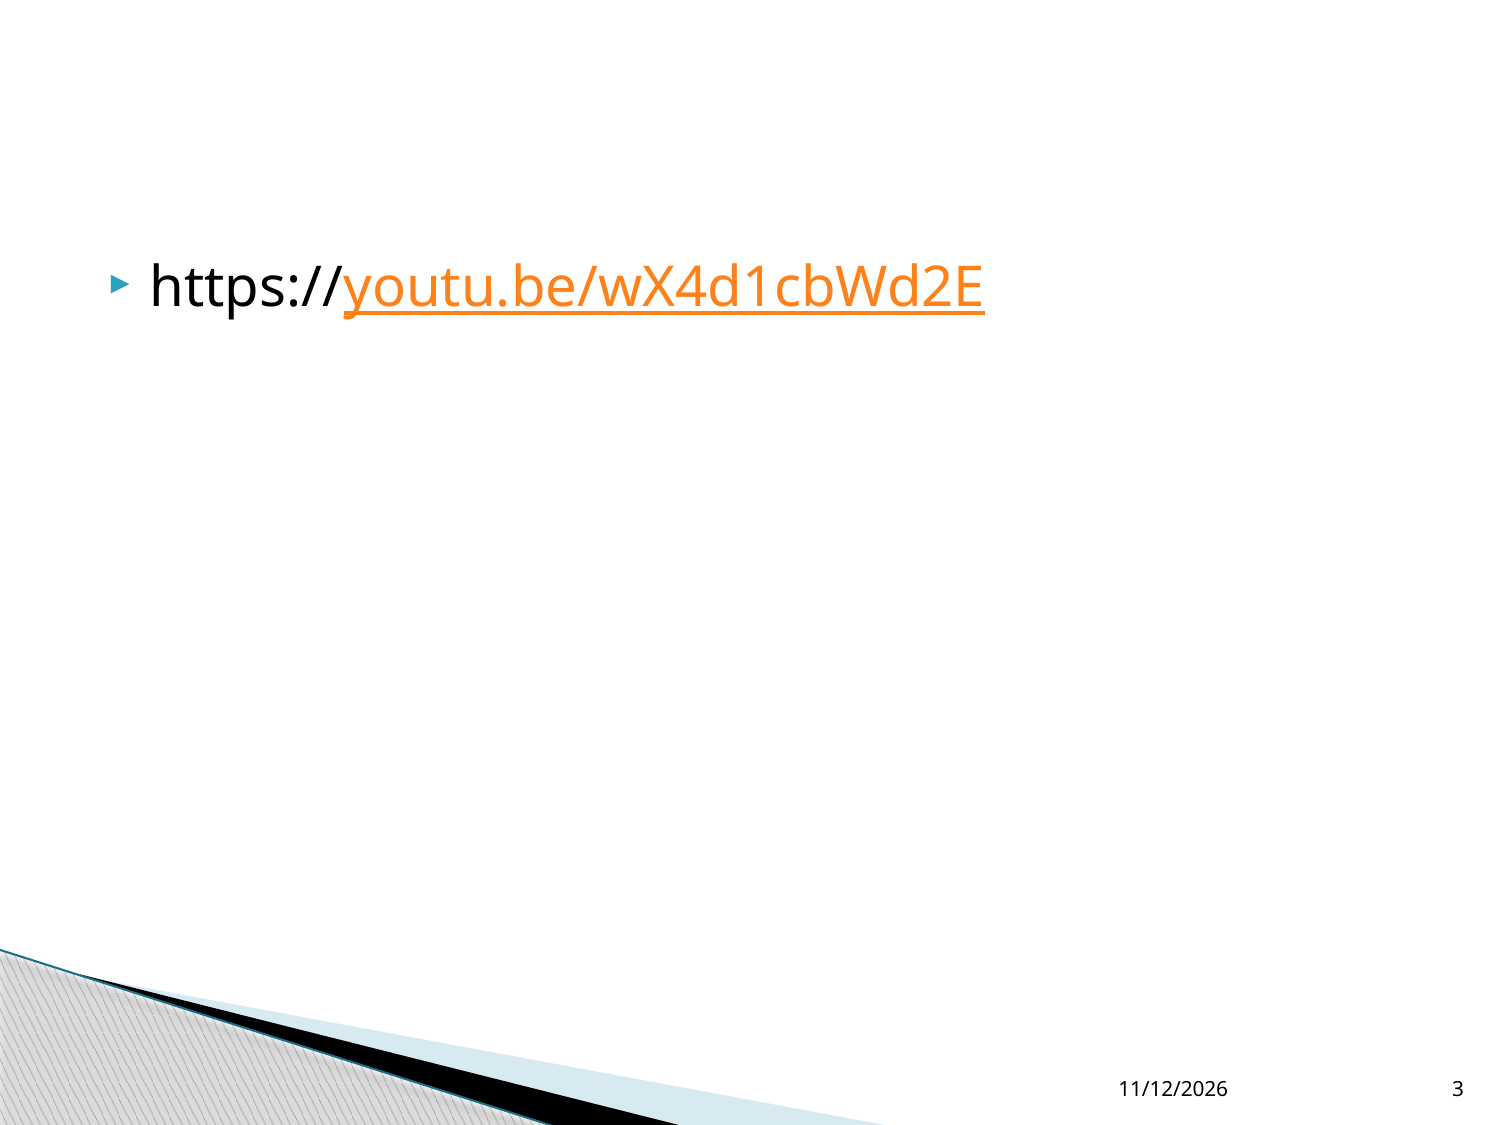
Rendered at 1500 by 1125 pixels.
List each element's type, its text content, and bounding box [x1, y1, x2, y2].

list https://youtu.be/wX4d1cbWd2E [75, 243, 1425, 986]
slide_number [1103, 1051, 1418, 1112]
slide_number 3 [1418, 1051, 1479, 1112]
